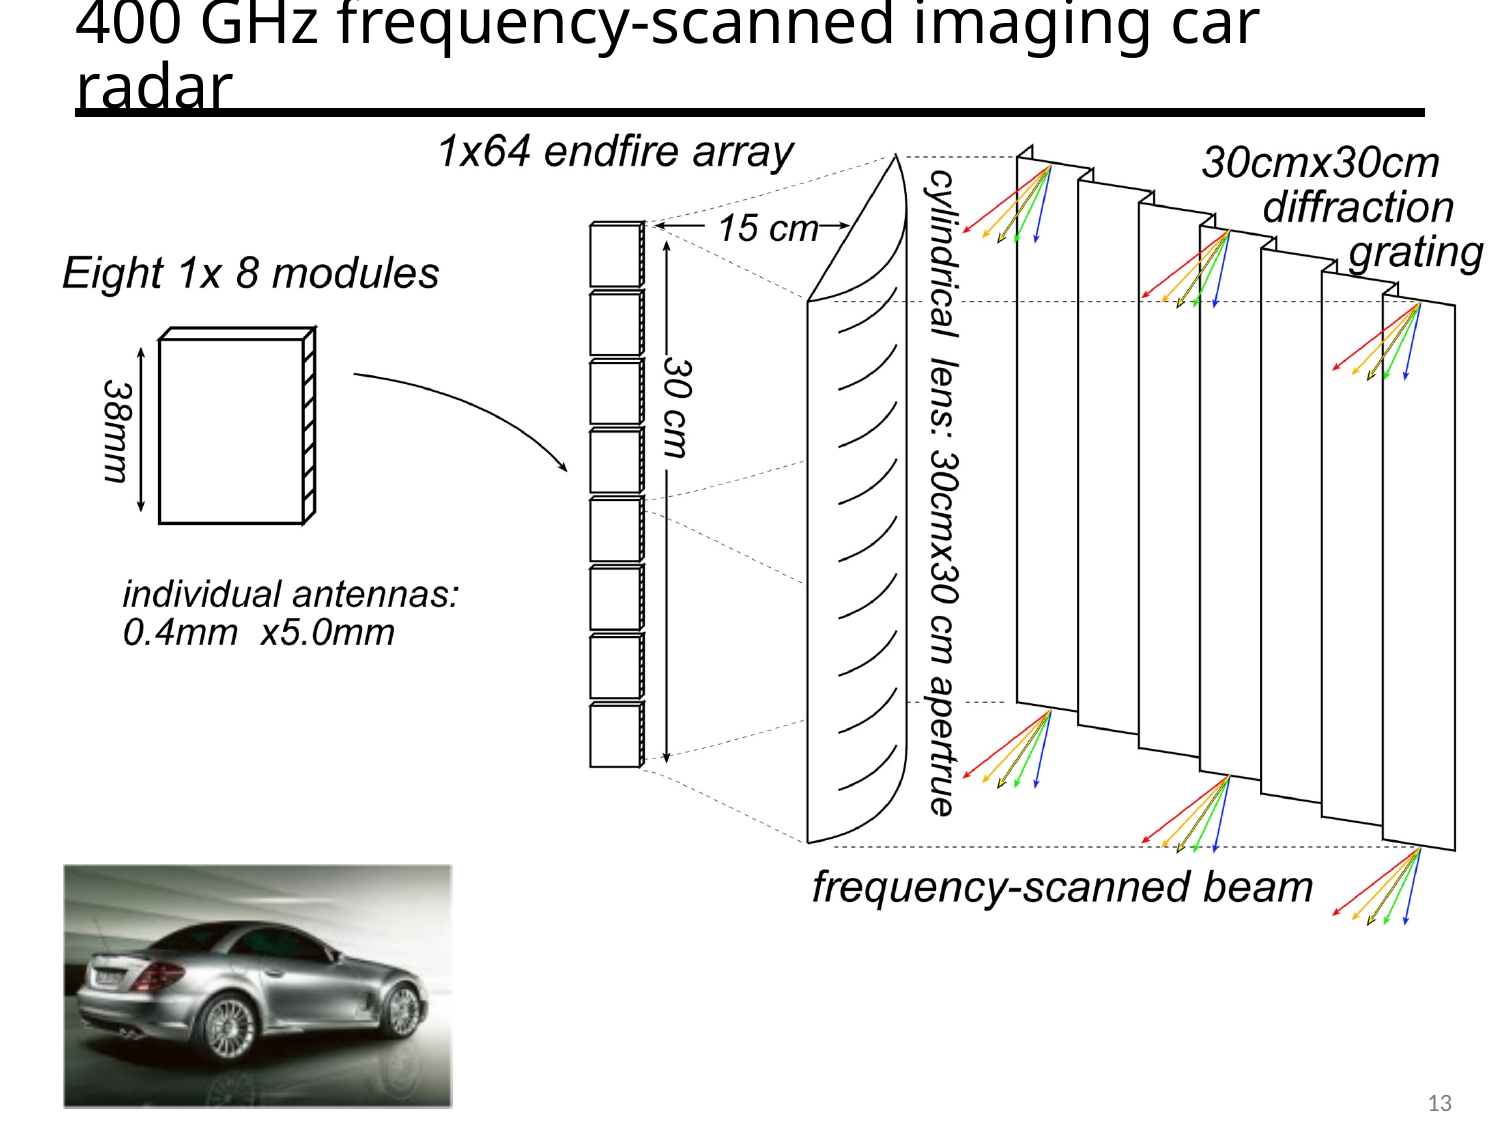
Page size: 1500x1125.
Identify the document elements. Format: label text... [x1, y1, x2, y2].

text_box 13 [1412, 1082, 1500, 1125]
title 400 GHz frequency-scanned imaging car radar [75, 23, 1437, 90]
picture [56, 121, 1488, 1109]
